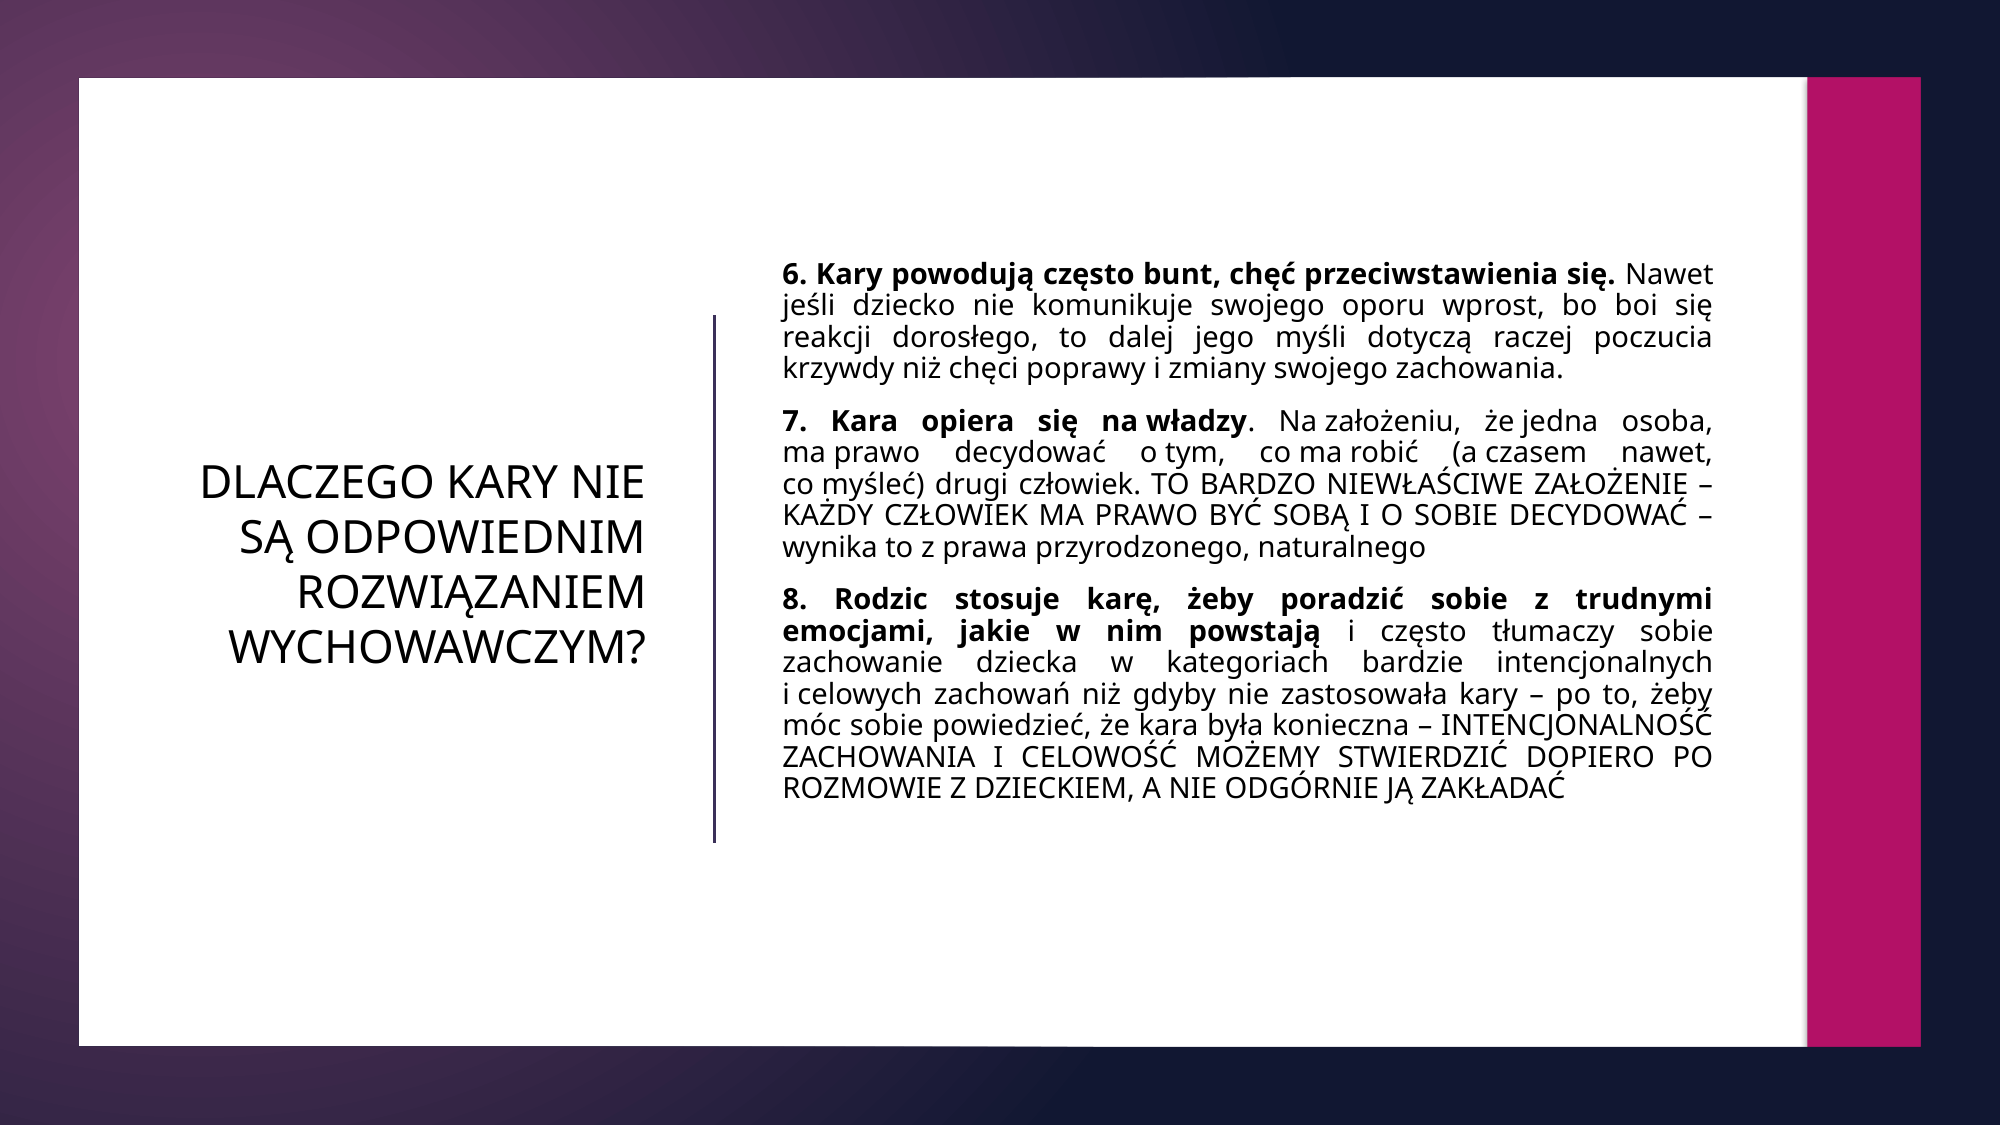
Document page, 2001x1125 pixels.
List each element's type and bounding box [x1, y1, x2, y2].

text_box [0, 0, 2000, 1125]
